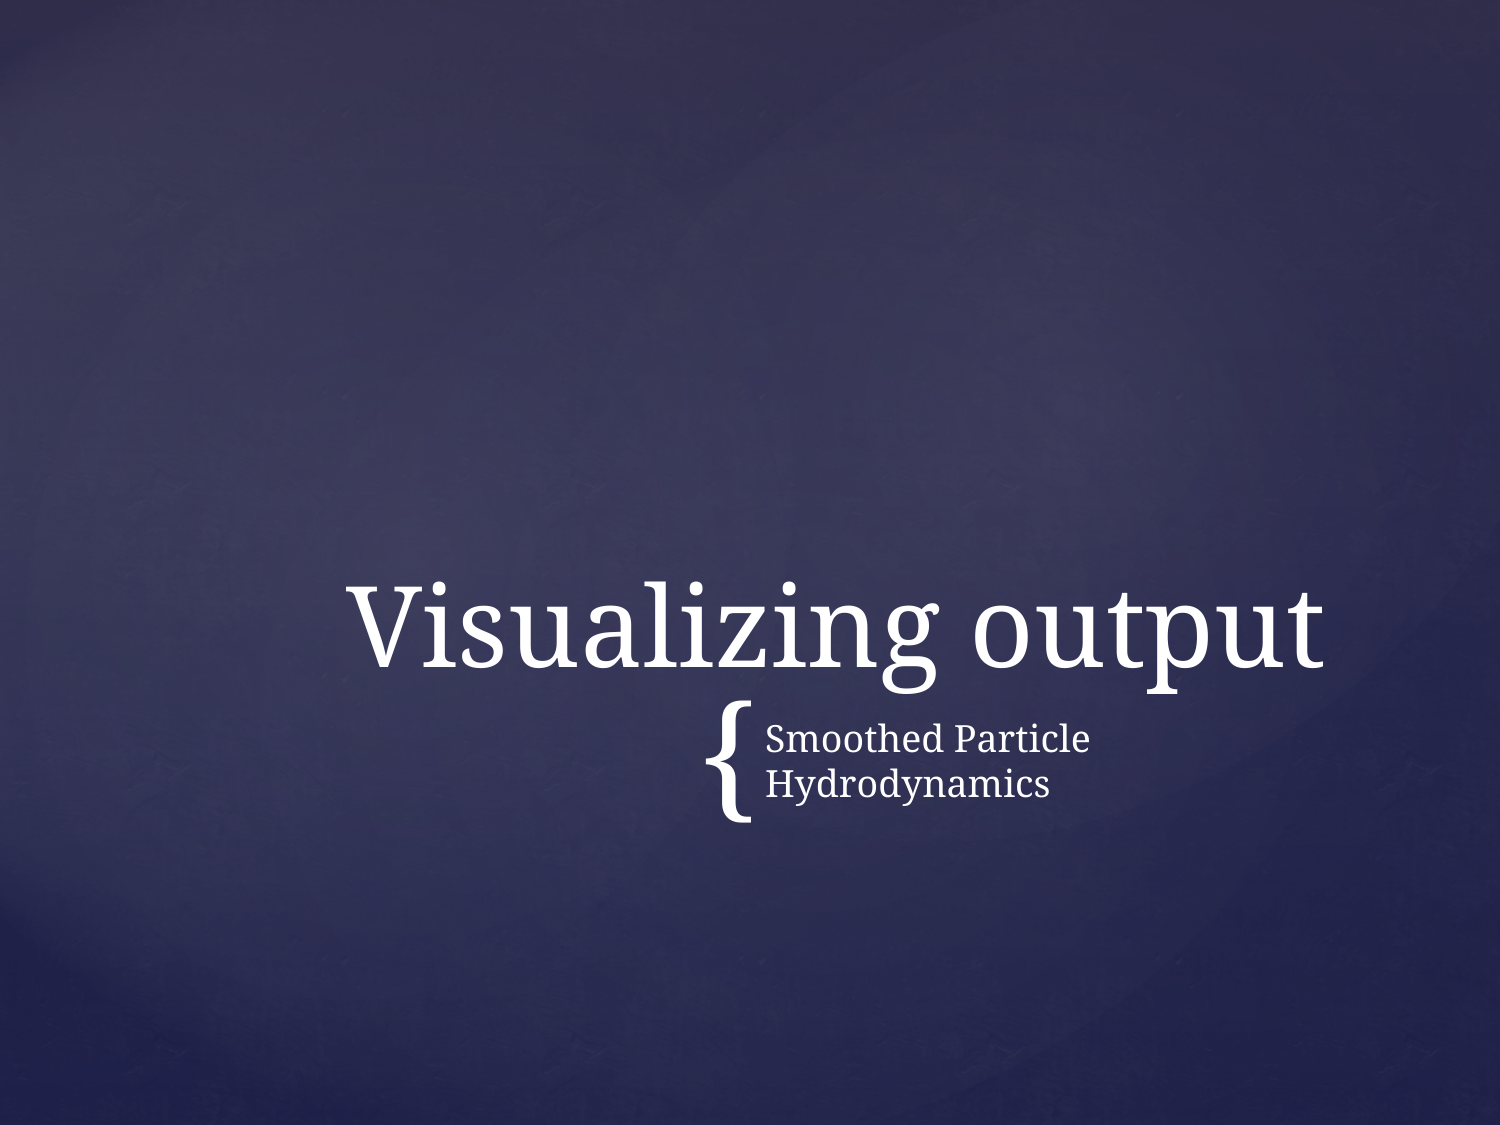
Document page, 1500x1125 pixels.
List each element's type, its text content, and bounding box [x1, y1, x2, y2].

title Visualizing output [331, 312, 1365, 698]
list Smoothed Particle Hydrodynamics [750, 700, 1363, 820]
